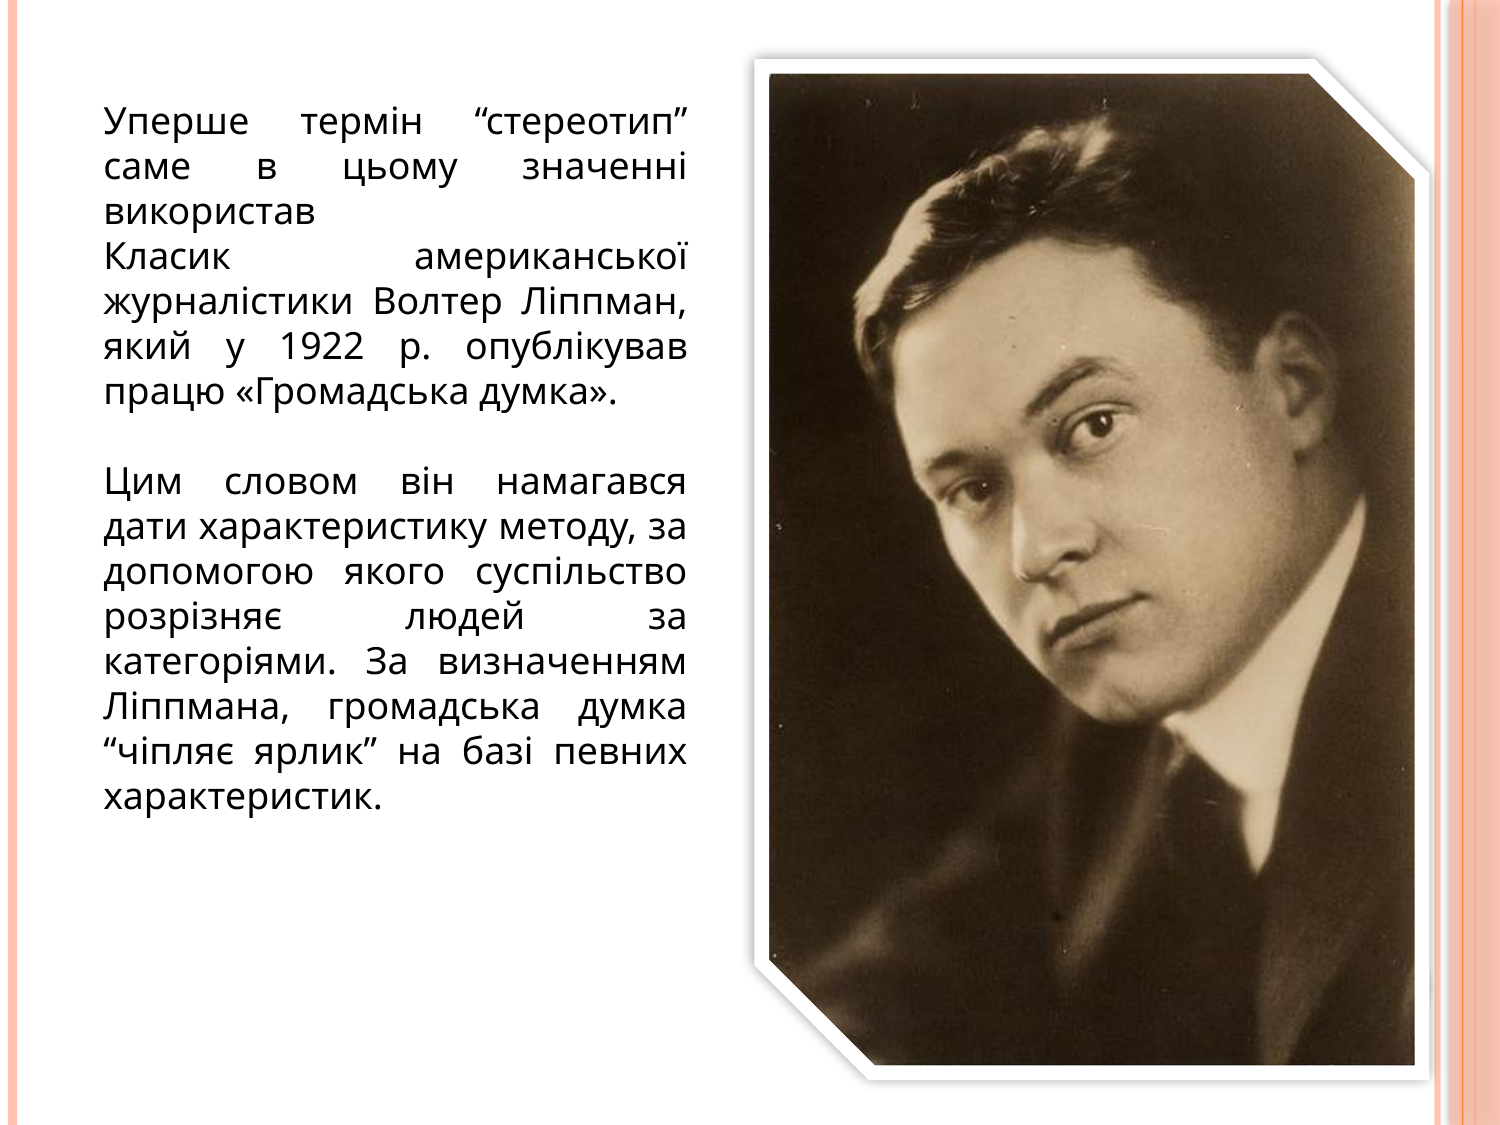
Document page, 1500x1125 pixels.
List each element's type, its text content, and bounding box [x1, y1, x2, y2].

picture [761, 65, 1423, 1074]
text_box Уперше термін “стереотип” саме в цьому значенні використав Класик американської журналістики Волтер Ліппман, який у 1922 р. опублікував працю «Громадська думка». Цим словом він намагався дати характеристику методу, за допомогою якого суспільство розрізняє людей за категоріями. За визначенням Ліппмана, громадська думка “чіпляє ярлик” на базі певних характеристик. [88, 89, 703, 825]
